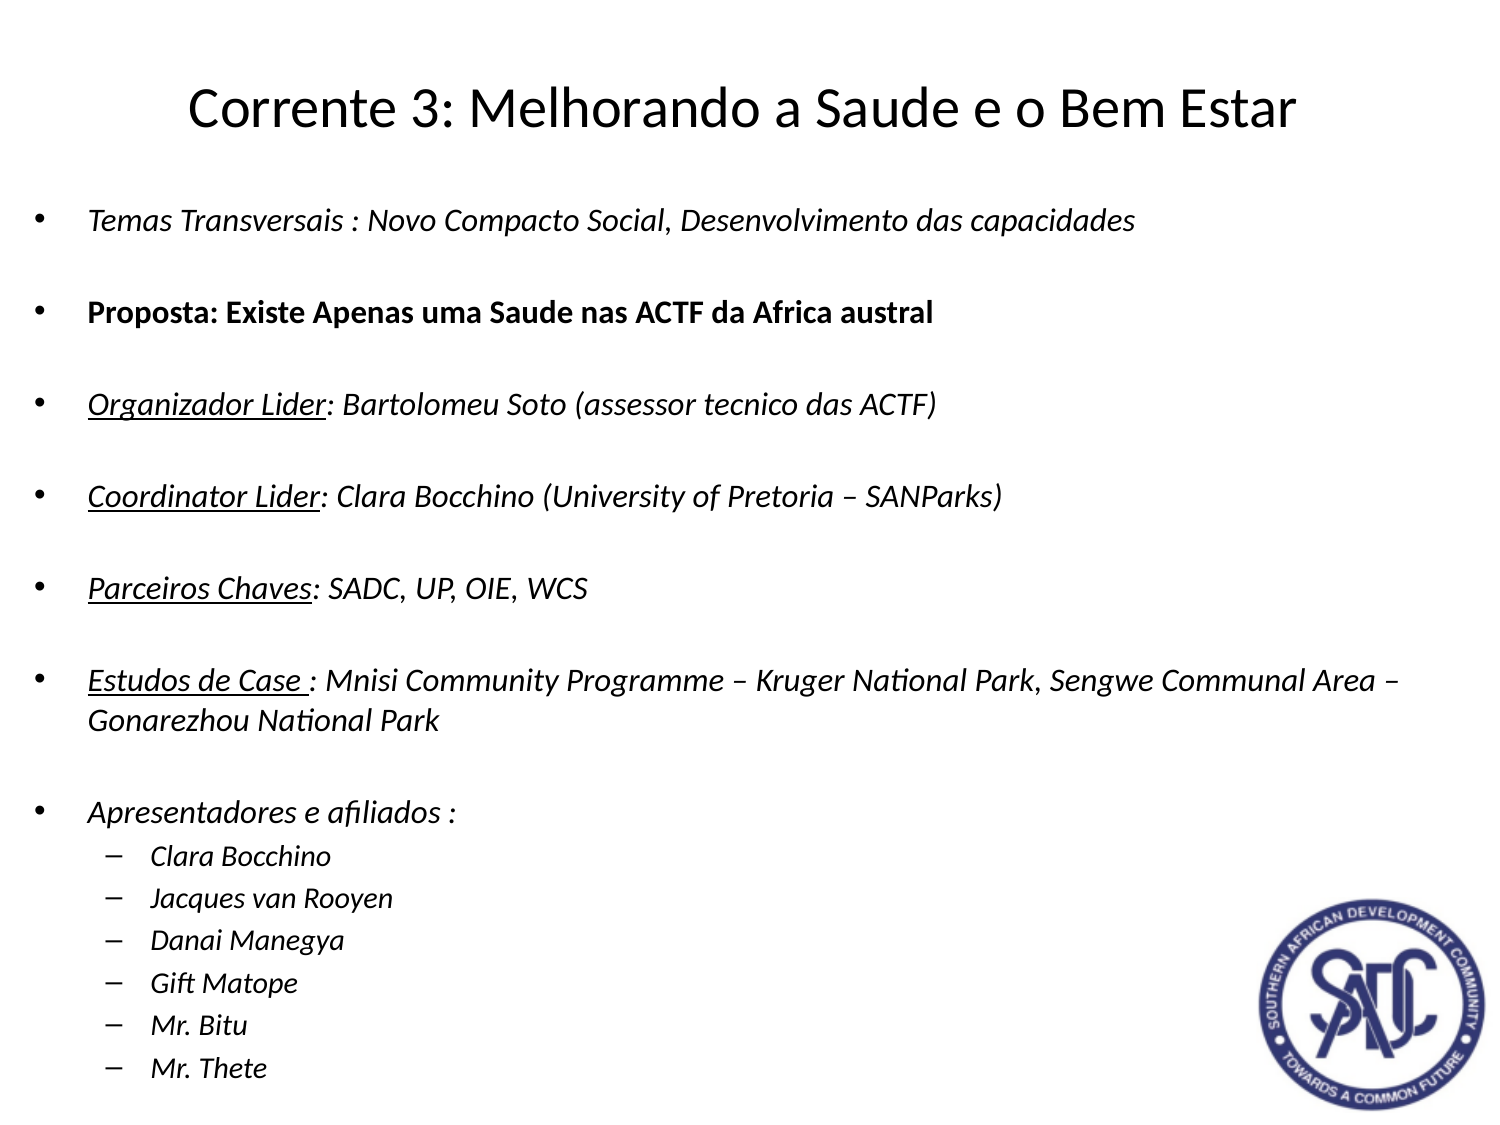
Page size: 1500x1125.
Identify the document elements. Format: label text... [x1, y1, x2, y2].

picture [1256, 897, 1493, 1113]
list Temas Transversais : Novo Compacto Social, Desenvolvimento das capacidades Proposta: Existe Apenas uma Saude nas ACTF da Africa austral Organizador Lider: Bartolomeu Soto (assessor tecnico das ACTF) Coordinator Lider: Clara Bocchino (University of Pretoria – SANParks) Parceiros Chaves: SADC, UP, OIE, WCS Estudos de Case : Mnisi Community Programme – Kruger National Park, Sengwe Communal Area – Gonarezhou National Park Apresentadores e afiliados : Clara Bocchino Jacques van Rooyen Danai Manegya Gift Matope Mr. Bitu Mr. Thete [19, 191, 1482, 1108]
title Corrente 3: Melhorando a Saude e o Bem Estar [75, 45, 1425, 191]
